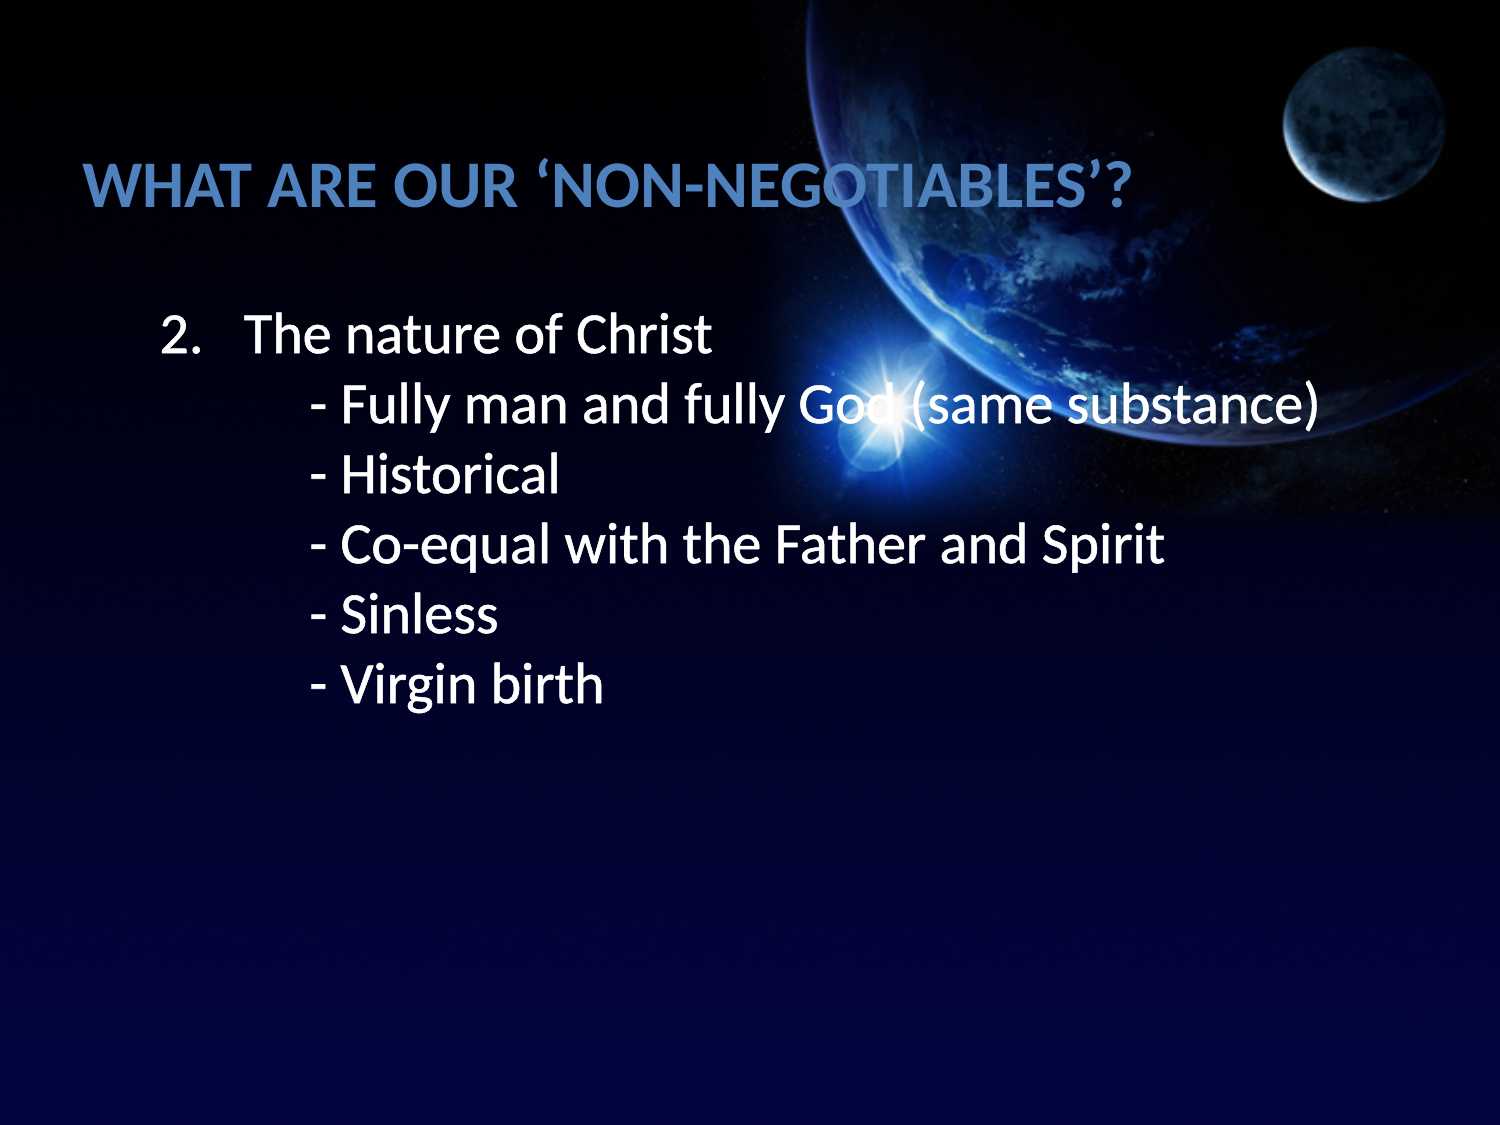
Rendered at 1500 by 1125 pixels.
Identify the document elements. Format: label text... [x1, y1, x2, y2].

text_box WhAt Are Our ‘Non-Negotiables’? [67, 133, 1151, 229]
text_box The nature of Christ - Fully man and fully God (same substance) - Historical - Co-equal with the Father and Spirit - Sinless - Virgin birth [144, 287, 1337, 793]
picture [0, 0, 1500, 1125]
